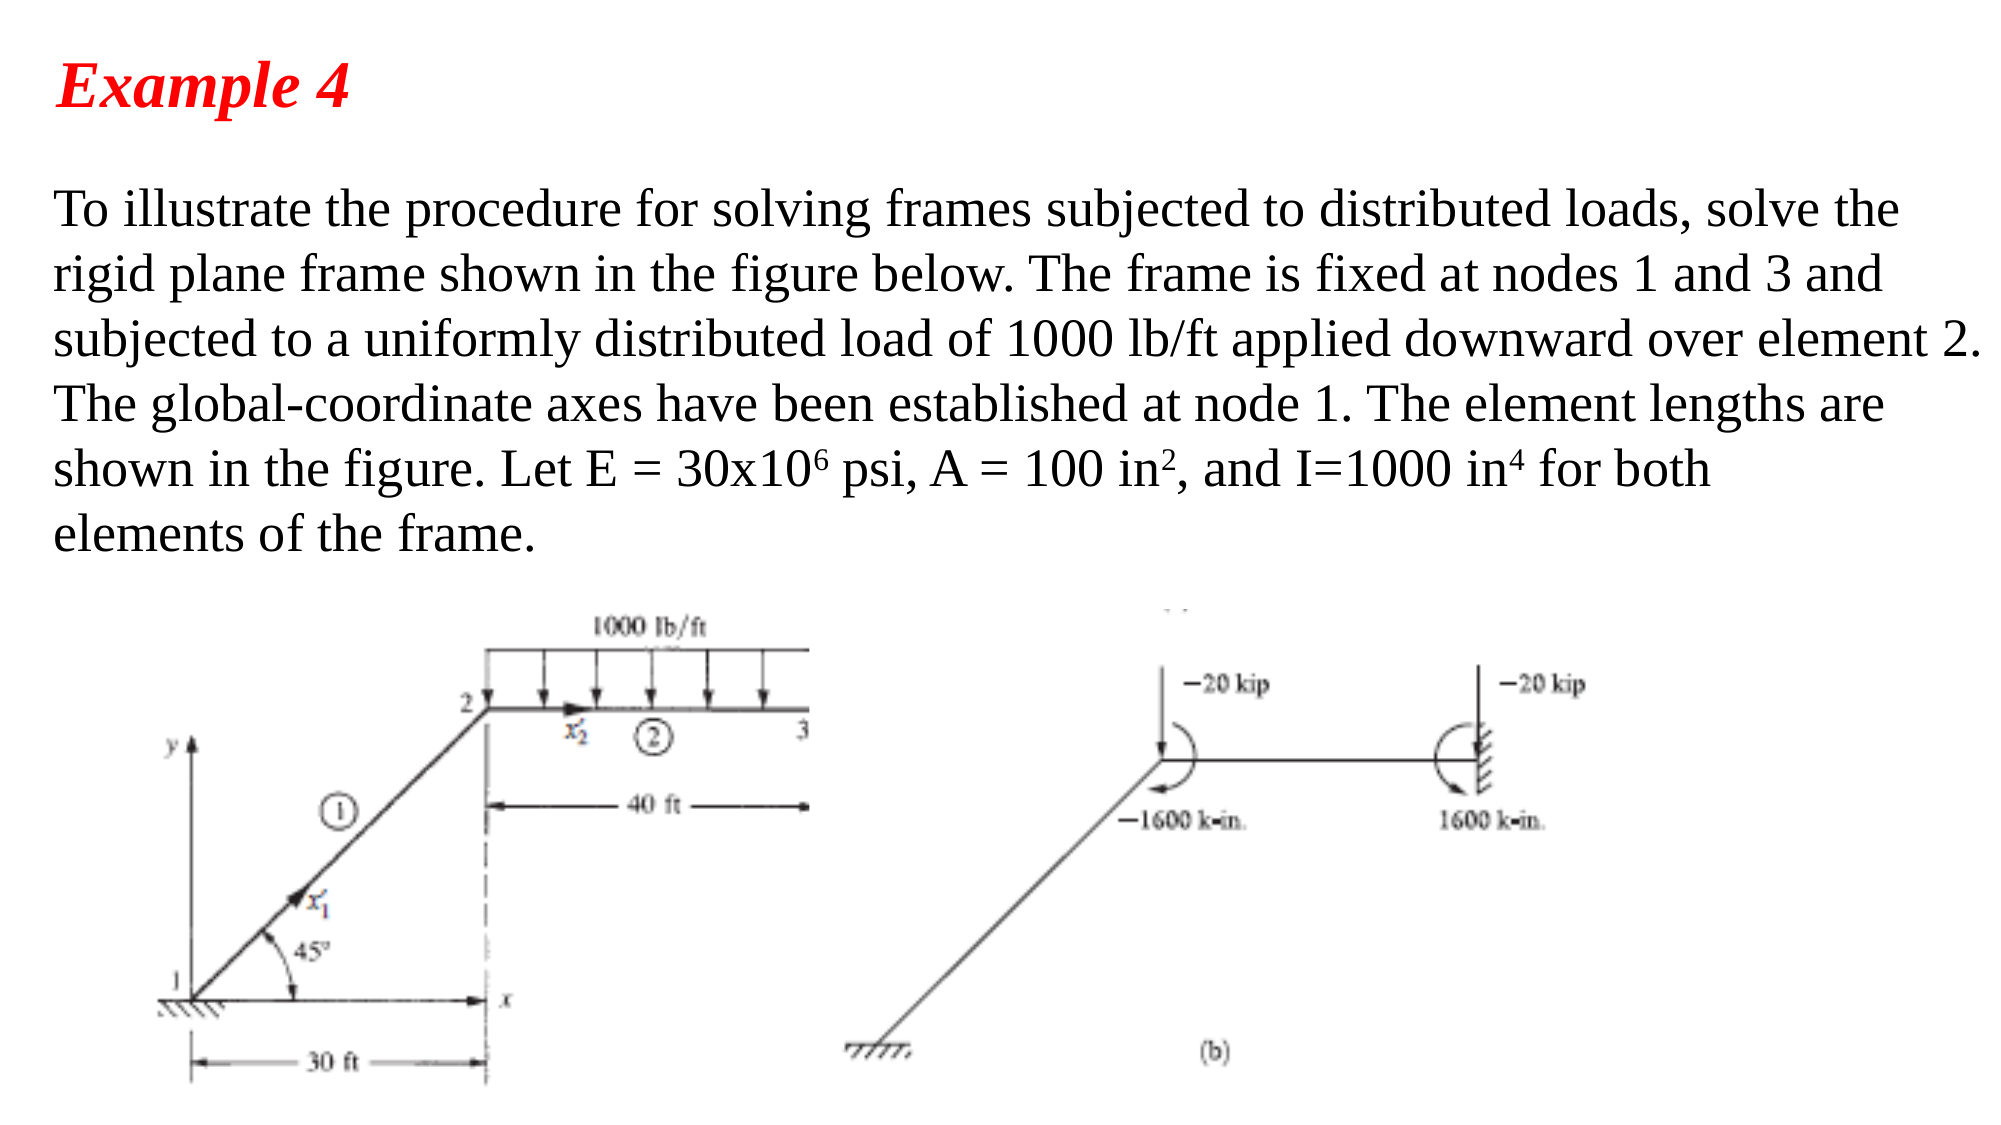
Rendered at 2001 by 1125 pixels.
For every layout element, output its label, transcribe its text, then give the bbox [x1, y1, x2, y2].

picture [115, 609, 1621, 1091]
text_box Example 4 [41, 33, 367, 129]
text_box To illustrate the procedure for solving frames subjected to distributed loads, solve the rigid plane frame shown in the figure below. The frame is fixed at nodes 1 and 3 and subjected to a uniformly distributed load of 1000 lb/ft applied downward over element 2. The global-coordinate axes have been established at node 1. The element lengths are shown in the figure. Let E = 30x106 psi, A = 100 in2, and I=1000 in4 for both elements of the frame. [38, 165, 2000, 570]
